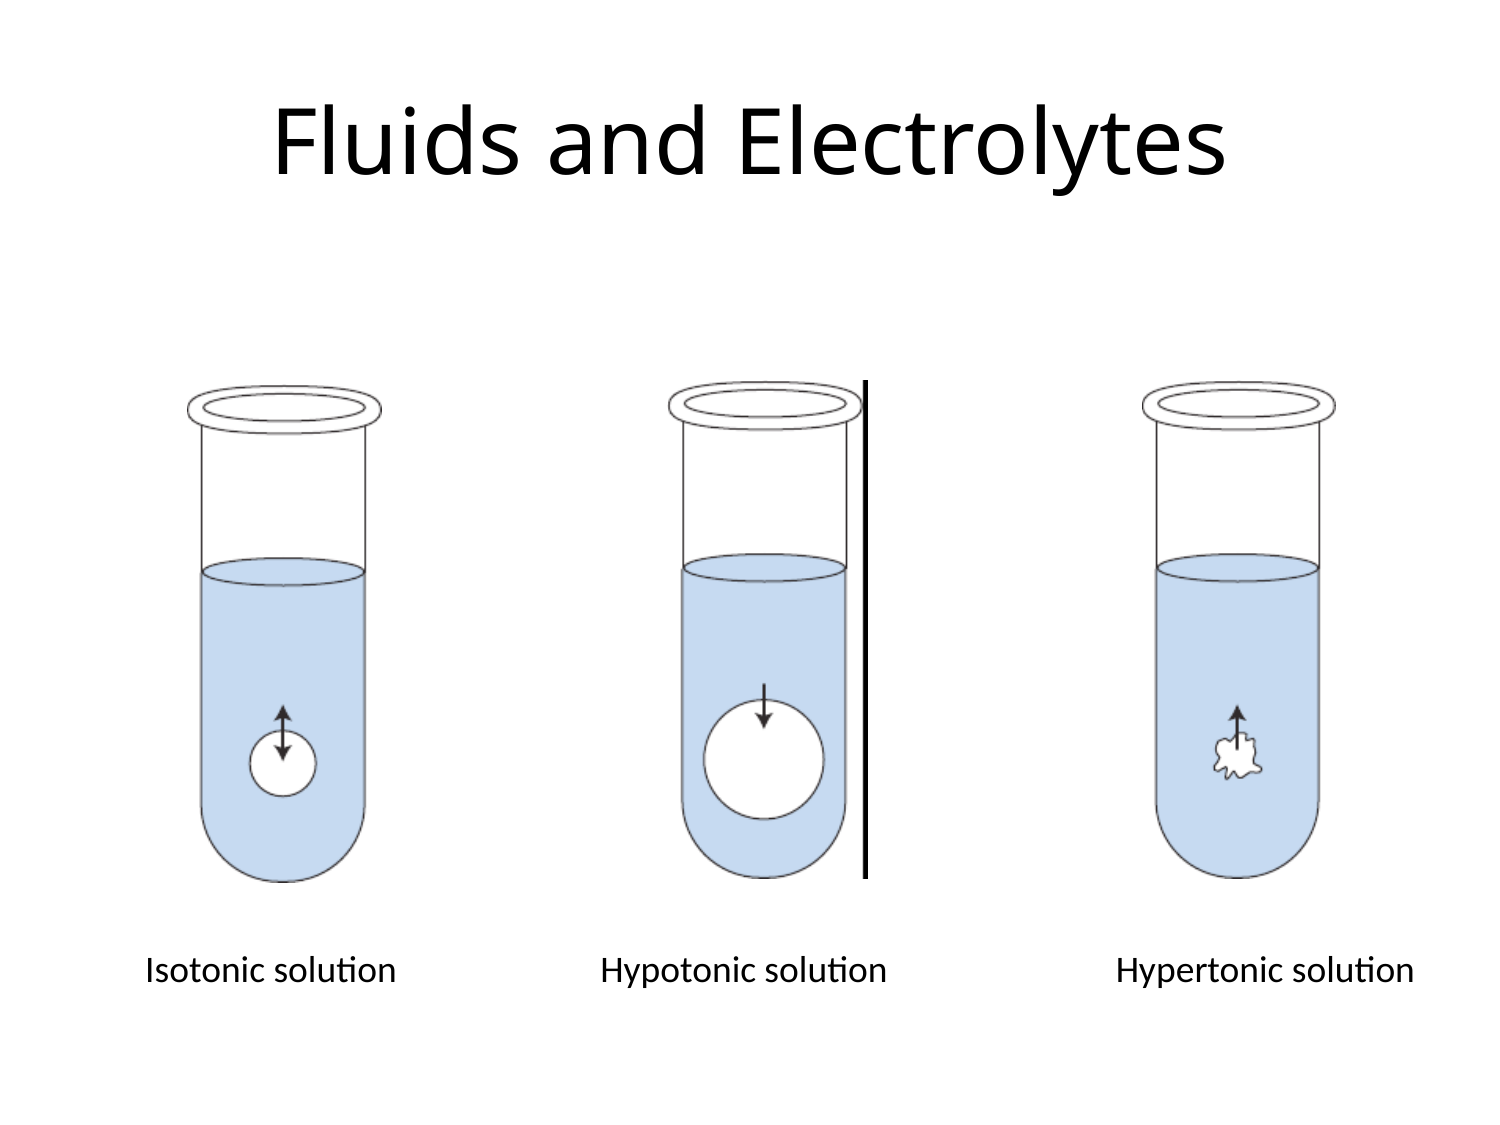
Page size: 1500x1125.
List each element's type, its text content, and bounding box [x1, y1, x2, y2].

picture [1141, 380, 1337, 880]
text_box Hypotonic solution [527, 937, 961, 998]
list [187, 384, 382, 884]
title Fluids and Electrolytes [75, 45, 1425, 233]
picture [666, 380, 868, 880]
text_box Isotonic solution [117, 937, 434, 998]
text_box Hypertonic solution [1078, 937, 1453, 998]
